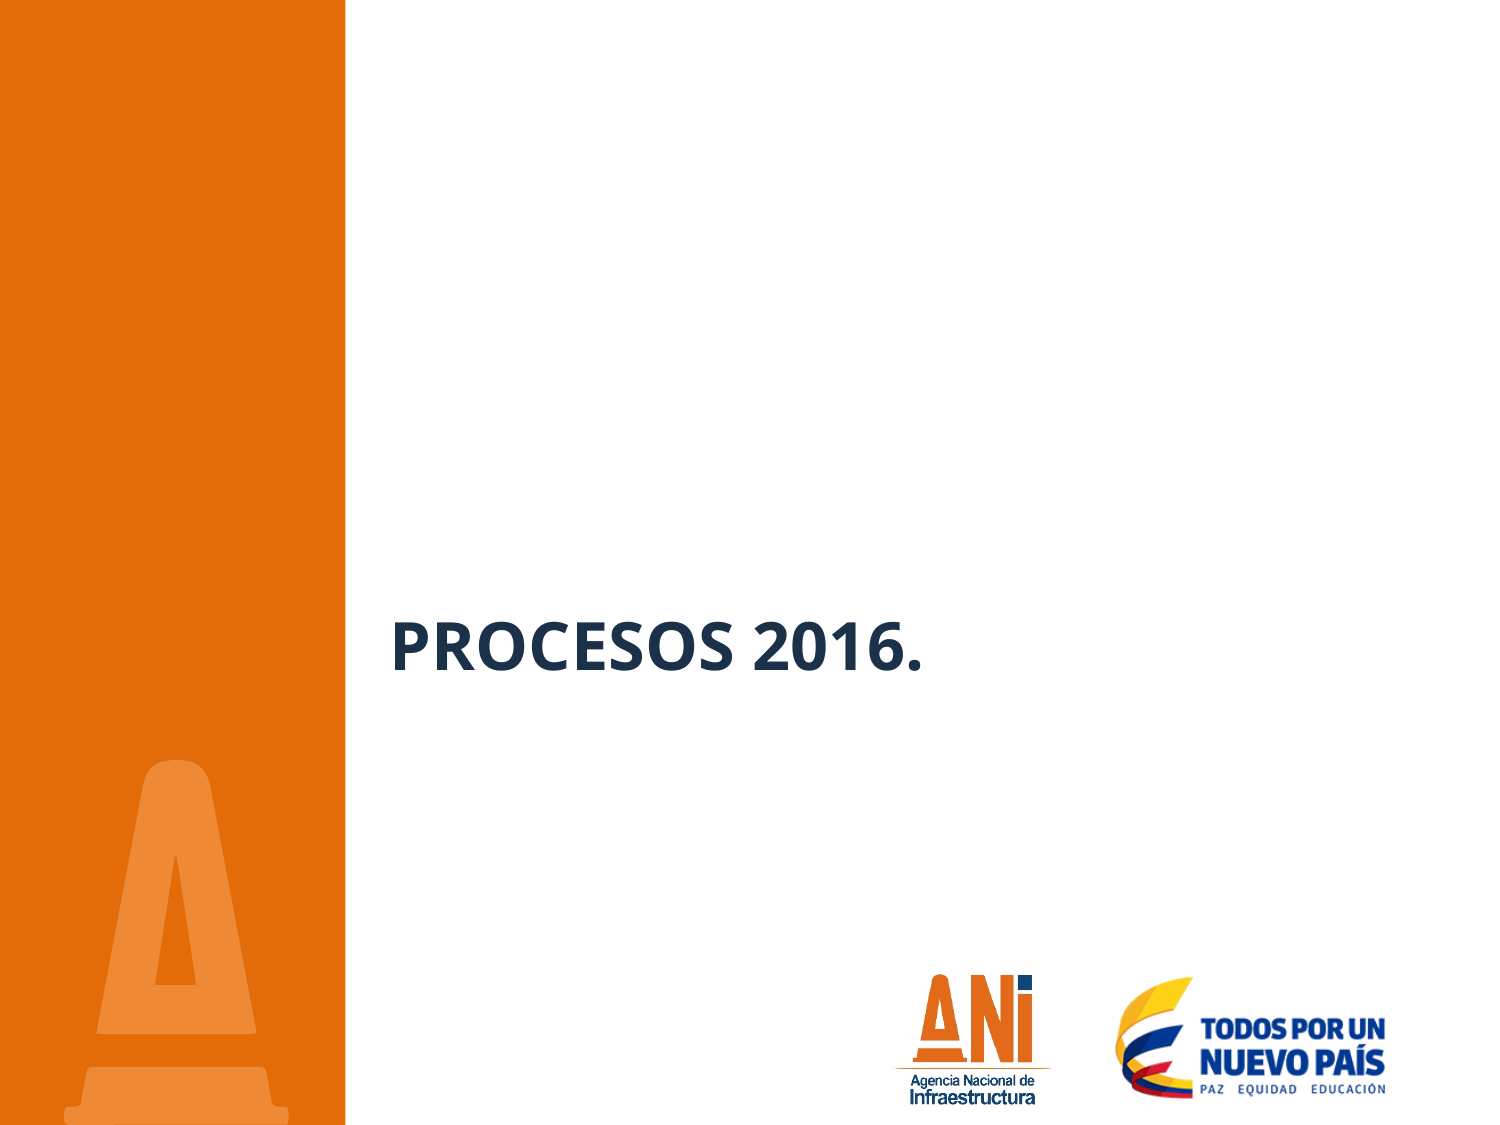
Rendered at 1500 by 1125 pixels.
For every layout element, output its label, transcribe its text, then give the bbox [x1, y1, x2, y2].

picture [1106, 971, 1392, 1108]
title PROCESOS 2016. [389, 603, 1367, 772]
picture [879, 953, 1064, 1125]
